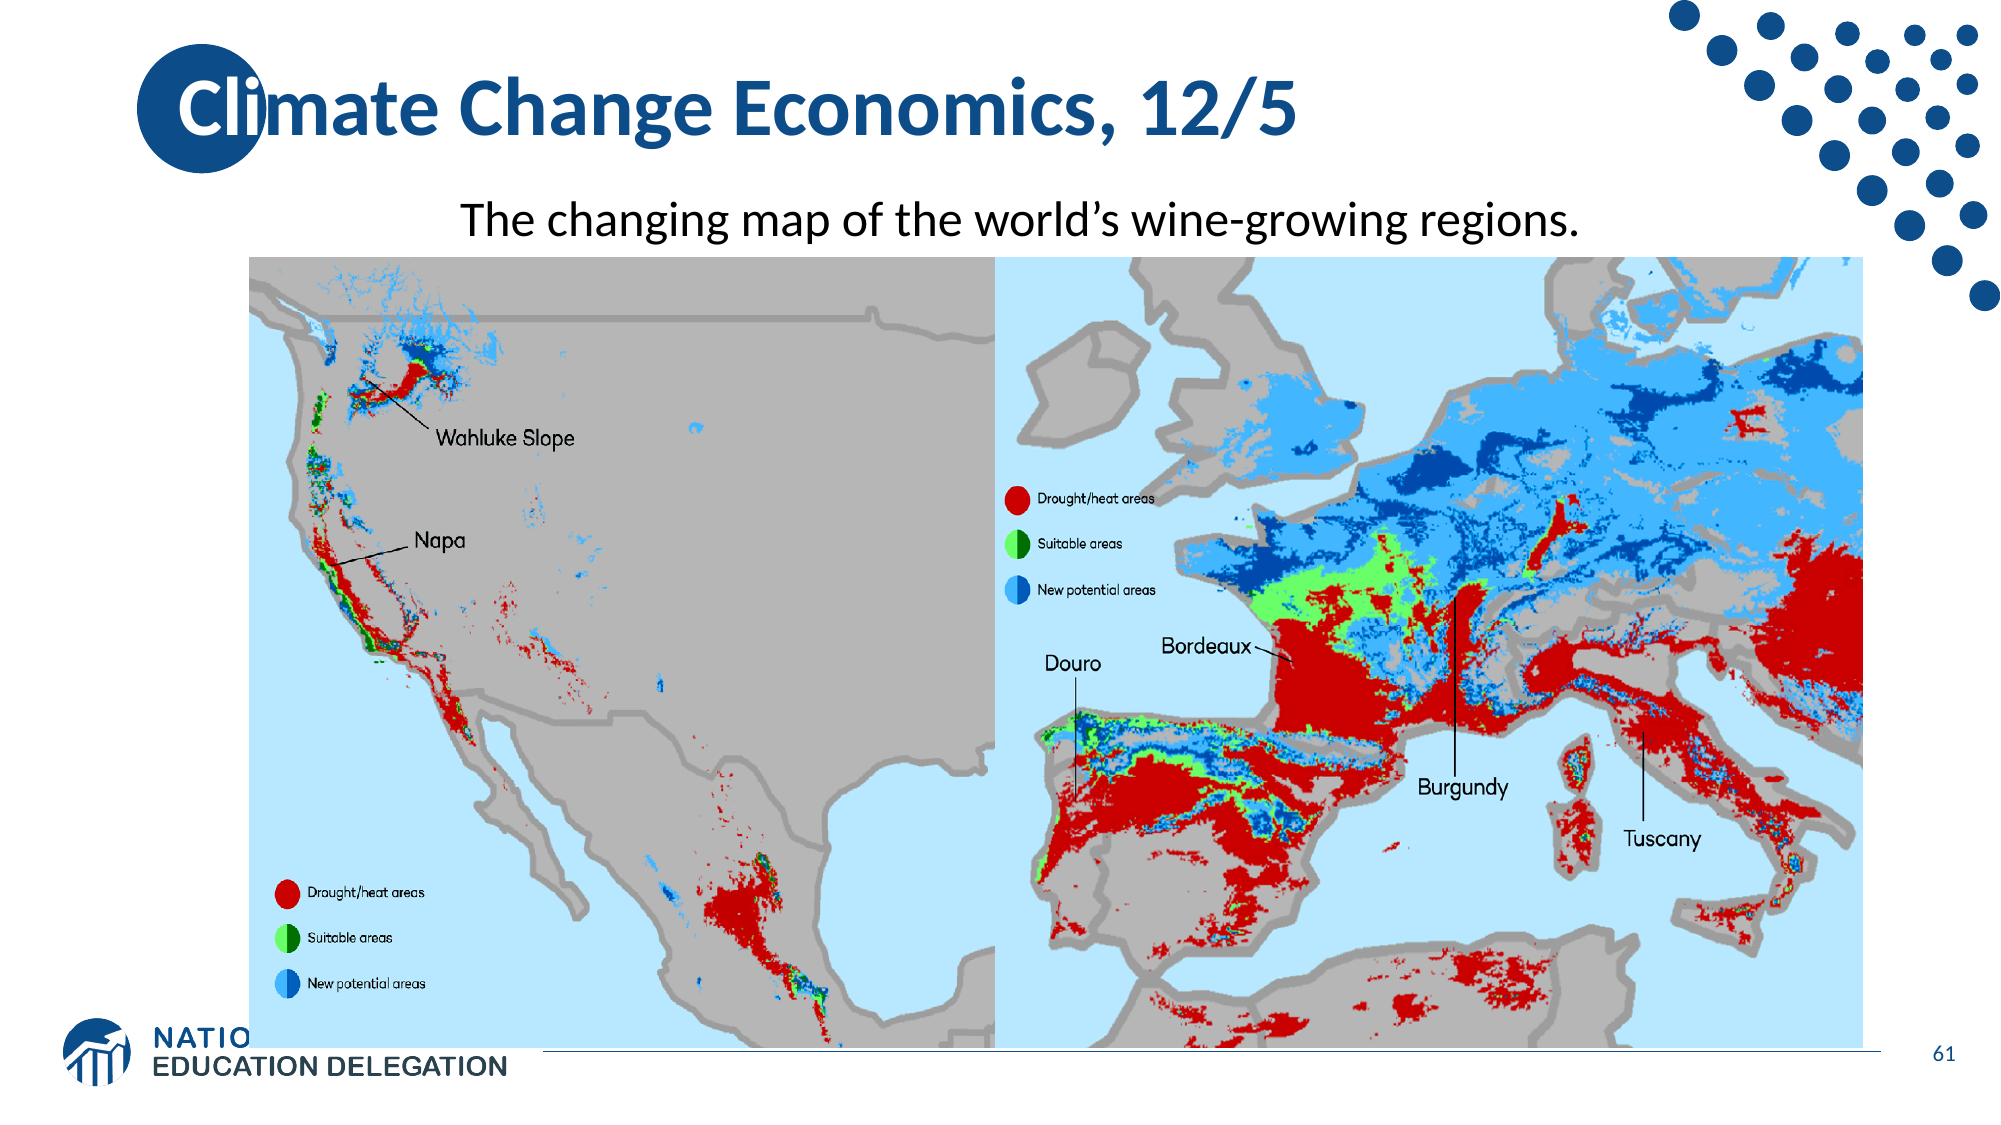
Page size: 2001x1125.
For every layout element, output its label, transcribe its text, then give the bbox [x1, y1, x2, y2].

title Climate Change Economics, 12/5 [163, 0, 1888, 218]
slide_number 61 [1521, 1022, 1972, 1082]
text_box The changing map of the world’s wine-growing regions. [445, 179, 1596, 255]
picture [55, 257, 1863, 1091]
